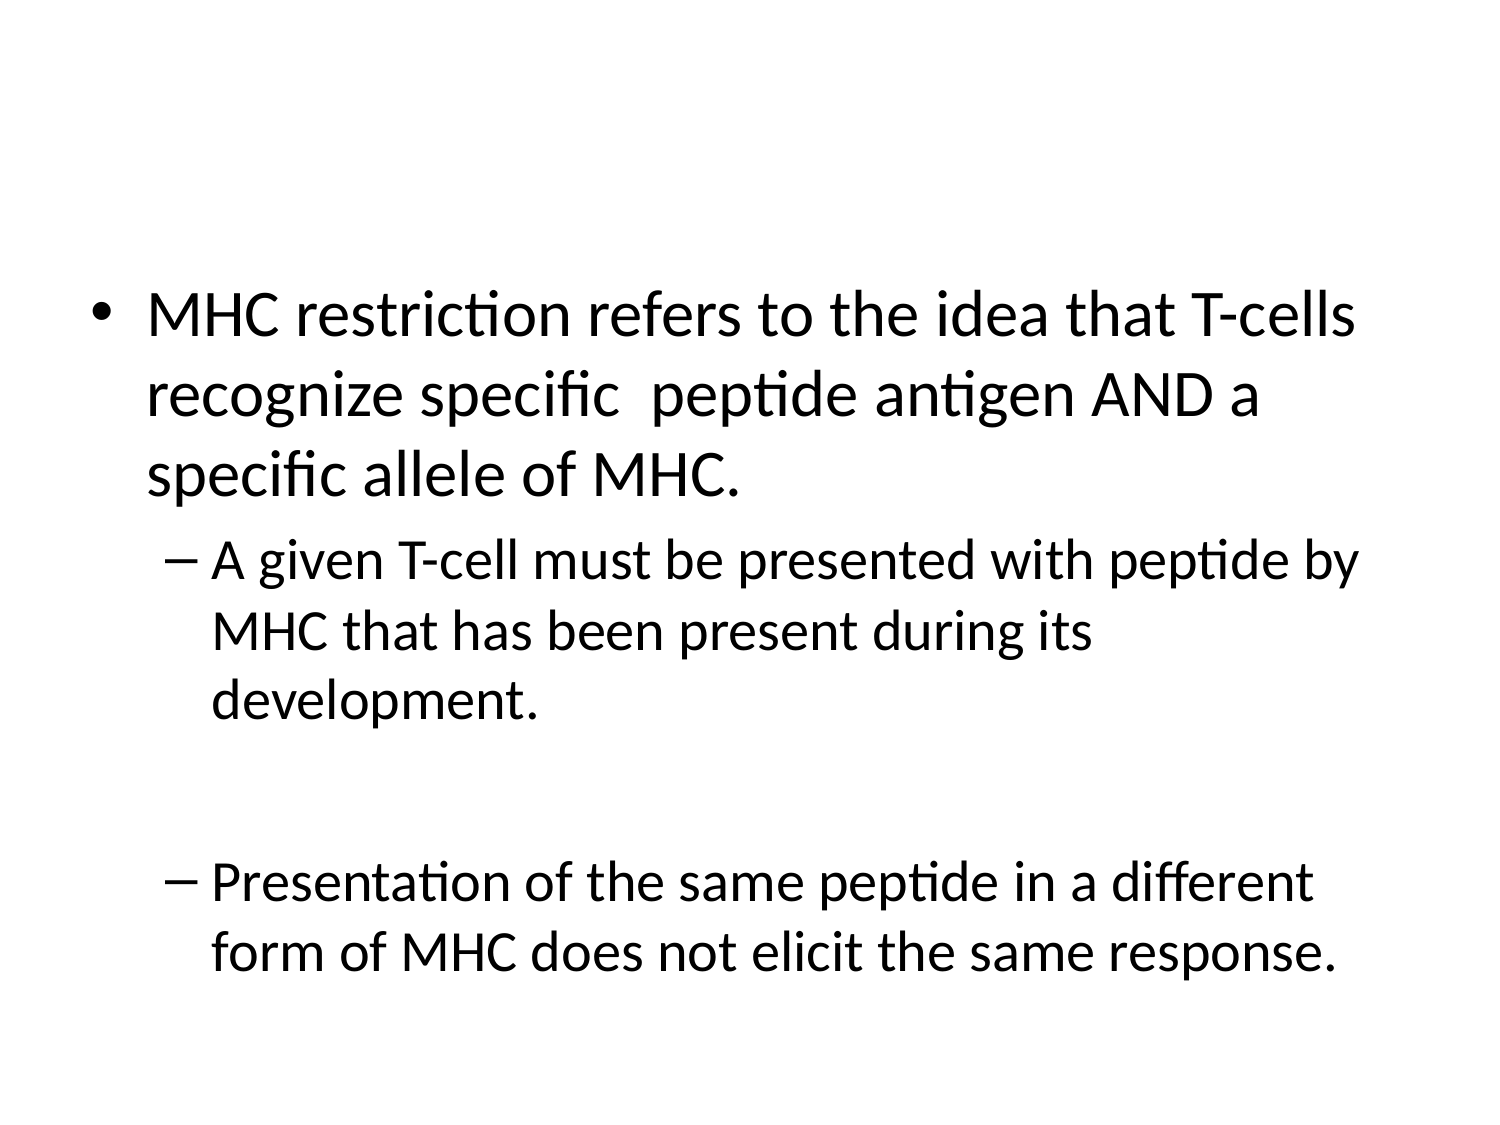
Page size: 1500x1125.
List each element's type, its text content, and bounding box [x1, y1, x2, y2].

list MHC restriction refers to the idea that T-cells recognize specific peptide antigen AND a specific allele of MHC. A given T-cell must be presented with peptide by MHC that has been present during its development. Presentation of the same peptide in a different form of MHC does not elicit the same response. [75, 262, 1425, 1005]
